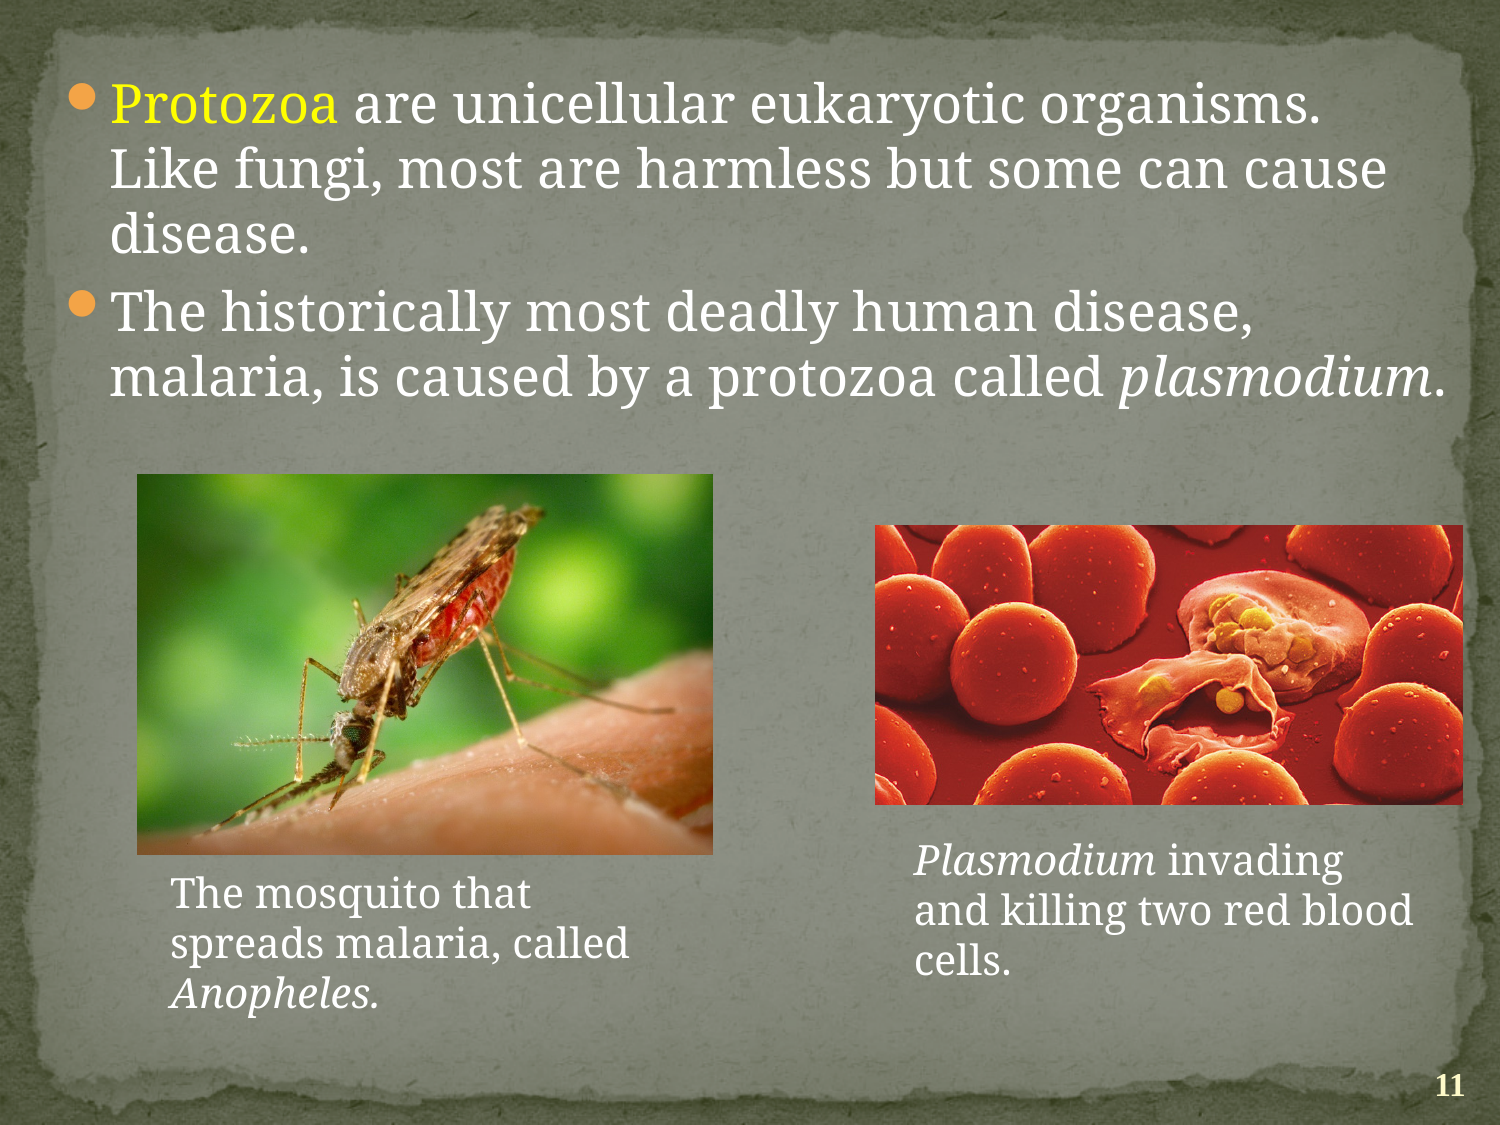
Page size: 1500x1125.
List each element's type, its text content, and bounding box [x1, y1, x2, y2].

picture [137, 474, 713, 855]
picture [875, 525, 1463, 805]
text_box Plasmodium invading and killing two red blood cells. [898, 826, 1439, 992]
list Protozoa are unicellular eukaryotic organisms. Like fungi, most are harmless but some can cause disease. The historically most deadly human disease, malaria, is caused by a protozoa called plasmodium. [50, 62, 1463, 388]
slide_number 11 [1400, 1045, 1500, 1121]
text_box The mosquito that spreads malaria, called Anopheles. [155, 864, 695, 1025]
